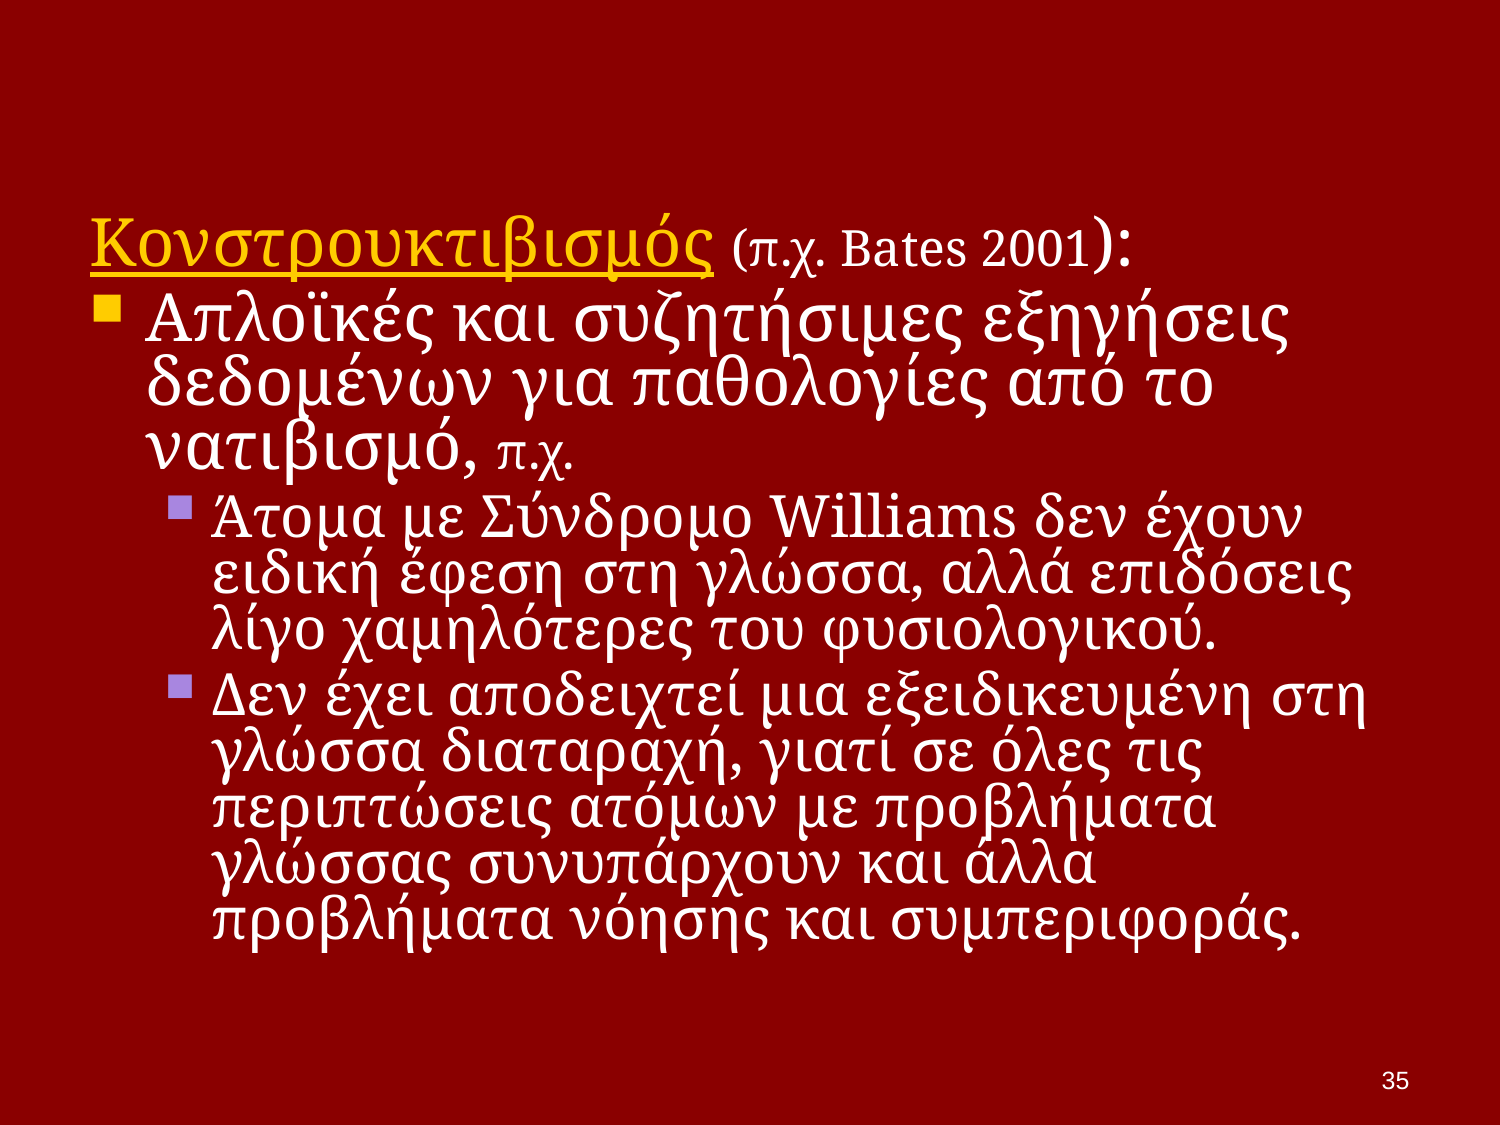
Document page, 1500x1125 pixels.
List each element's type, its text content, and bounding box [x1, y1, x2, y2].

list Κονστρουκτιβισμός (π.χ. Βates 2001): Απλοϊκές και συζητήσιμες εξηγήσεις δεδομένων για παθολογίες από το νατιβισμό, π.χ. Άτομα με Σύνδρομο Williams δεν έχουν ειδική έφεση στη γλώσσα, αλλά επιδόσεις λίγο χαμηλότερες του φυσιολογικού. Δεν έχει αποδειχτεί μια εξειδικευμένη στη γλώσσα διαταραχή, γιατί σε όλες τις περιπτώσεις ατόμων με προβλήματα γλώσσας συνυπάρχουν και άλλα προβλήματα νόησης και συμπεριφοράς. [74, 207, 1425, 1006]
slide_number 35 [1074, 1024, 1425, 1103]
